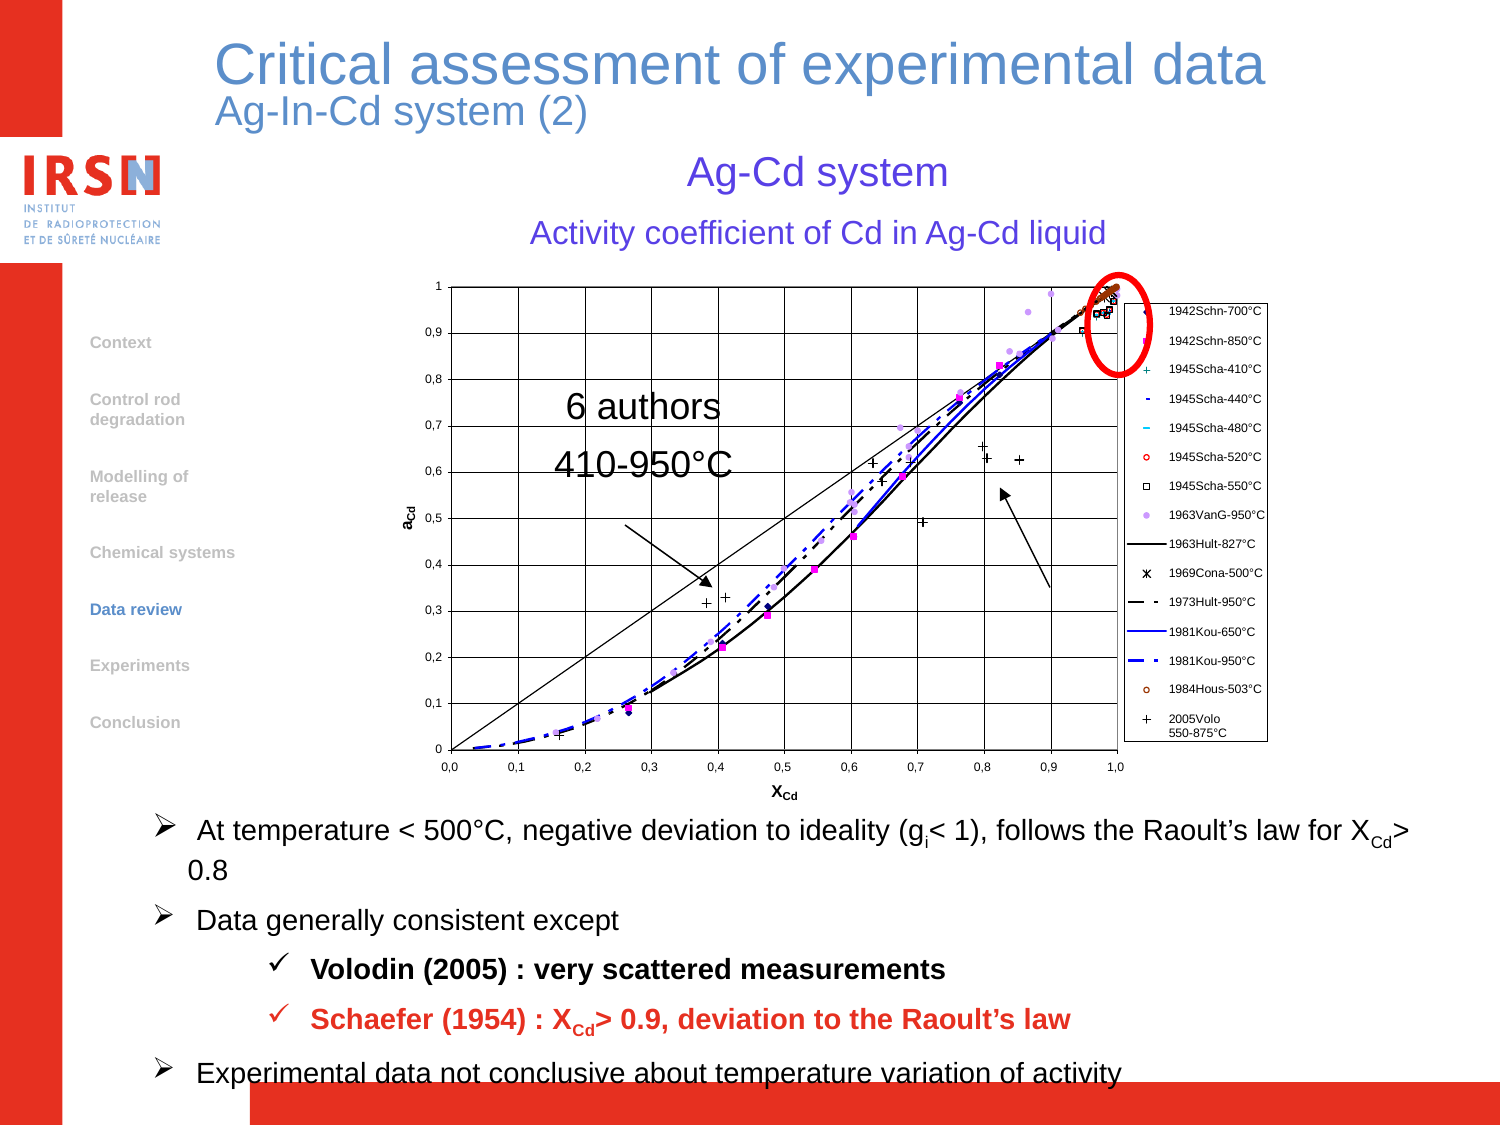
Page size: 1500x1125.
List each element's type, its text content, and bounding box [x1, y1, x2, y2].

text_box Context Control rod degradation Modelling of release Chemical systems Data review Experiments Conclusion [75, 324, 263, 739]
text_box Ag-Cd system Activity coefficient of Cd in Ag-Cd liquid [224, 137, 1413, 259]
picture [387, 262, 1276, 814]
picture [0, 137, 183, 263]
text_box Critical assessment of experimental data Ag-In-Cd system (2) [199, 49, 1413, 125]
text_box At temperature < 500°C, negative deviation to ideality (gi< 1), follows the Raoult’s law for XCd> 0.8 Data generally consistent except Volodin (2005) : very scattered measurements Schaefer (1954) : XCd> 0.9, deviation to the Raoult’s law Experimental data not conclusive about temperature variation of activity [137, 800, 1463, 1125]
